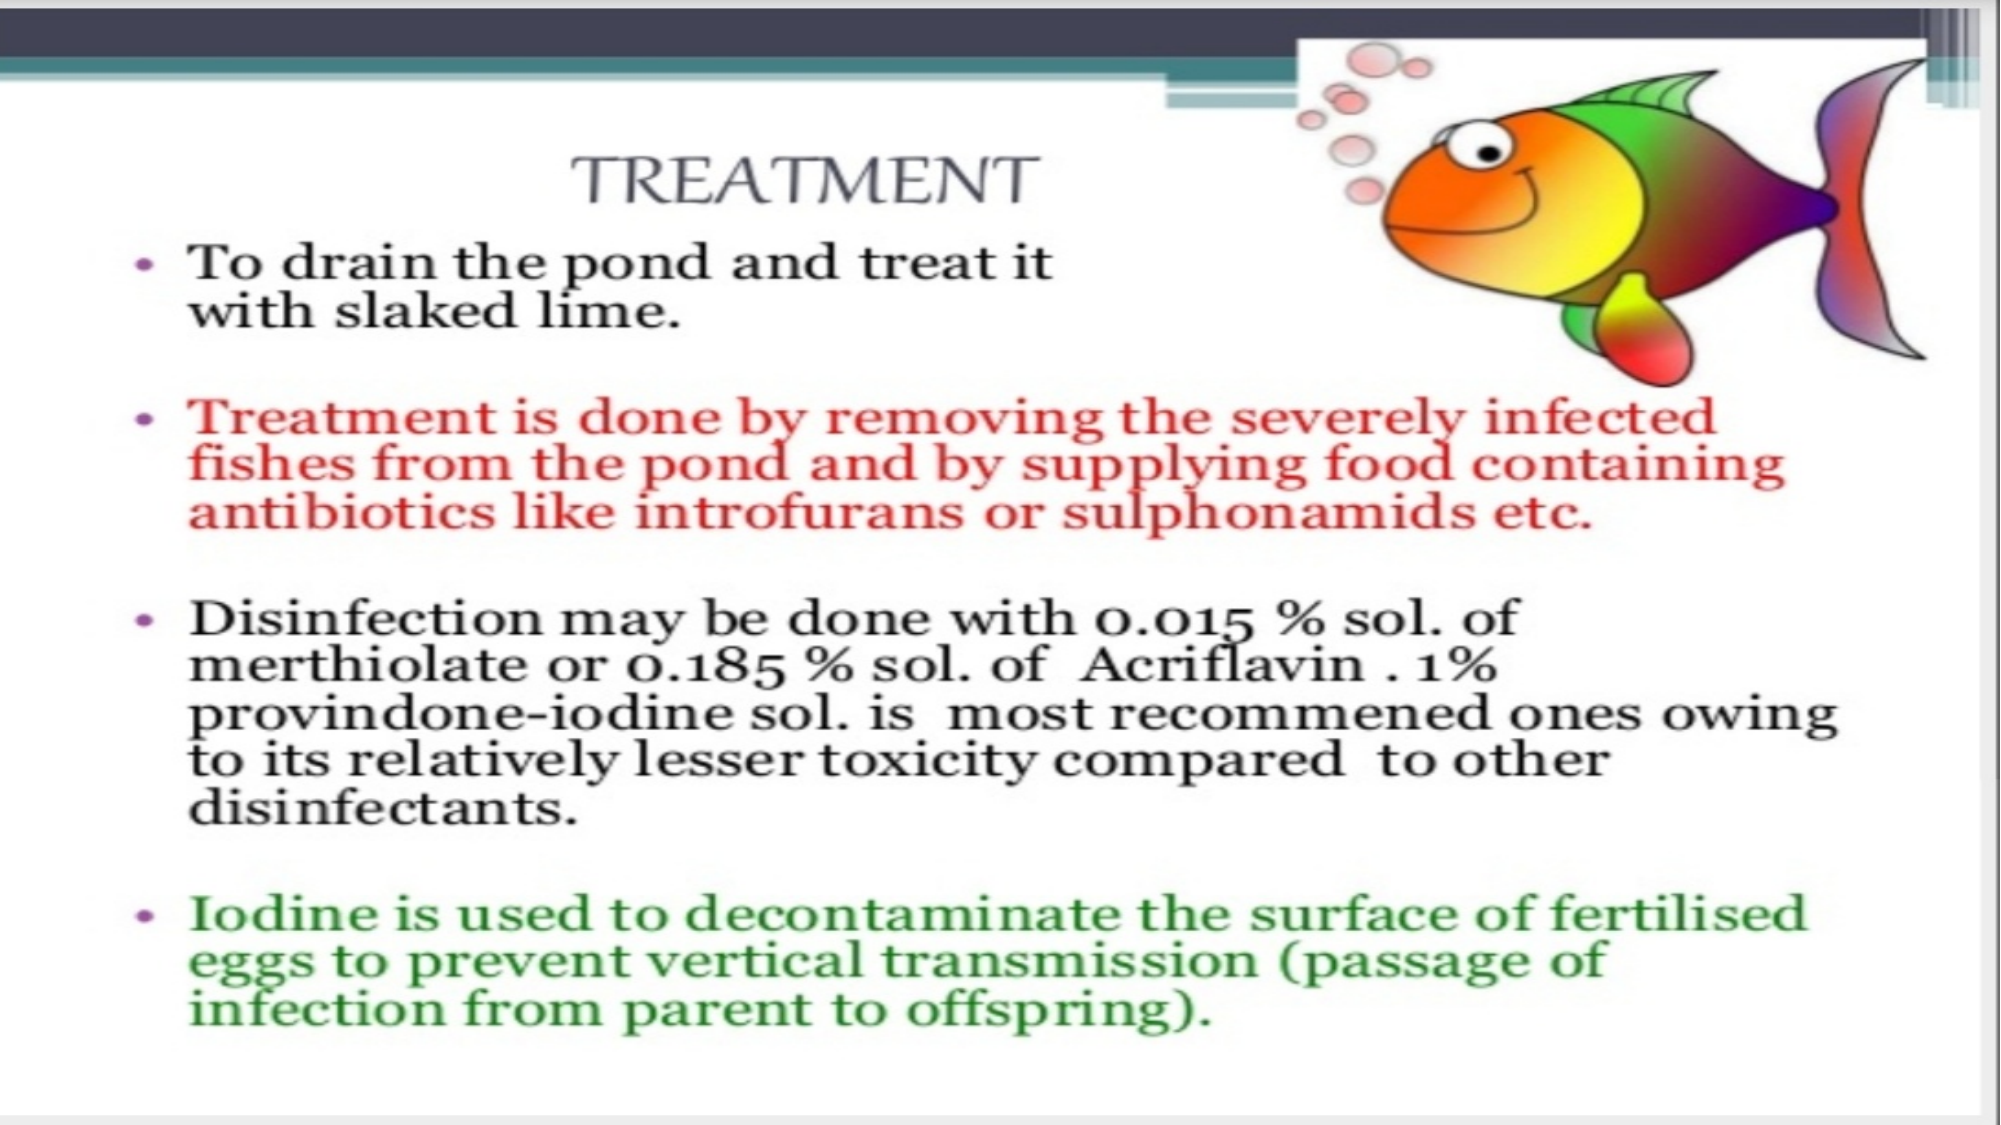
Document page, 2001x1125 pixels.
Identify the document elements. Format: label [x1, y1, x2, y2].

list [0, 0, 2000, 1125]
